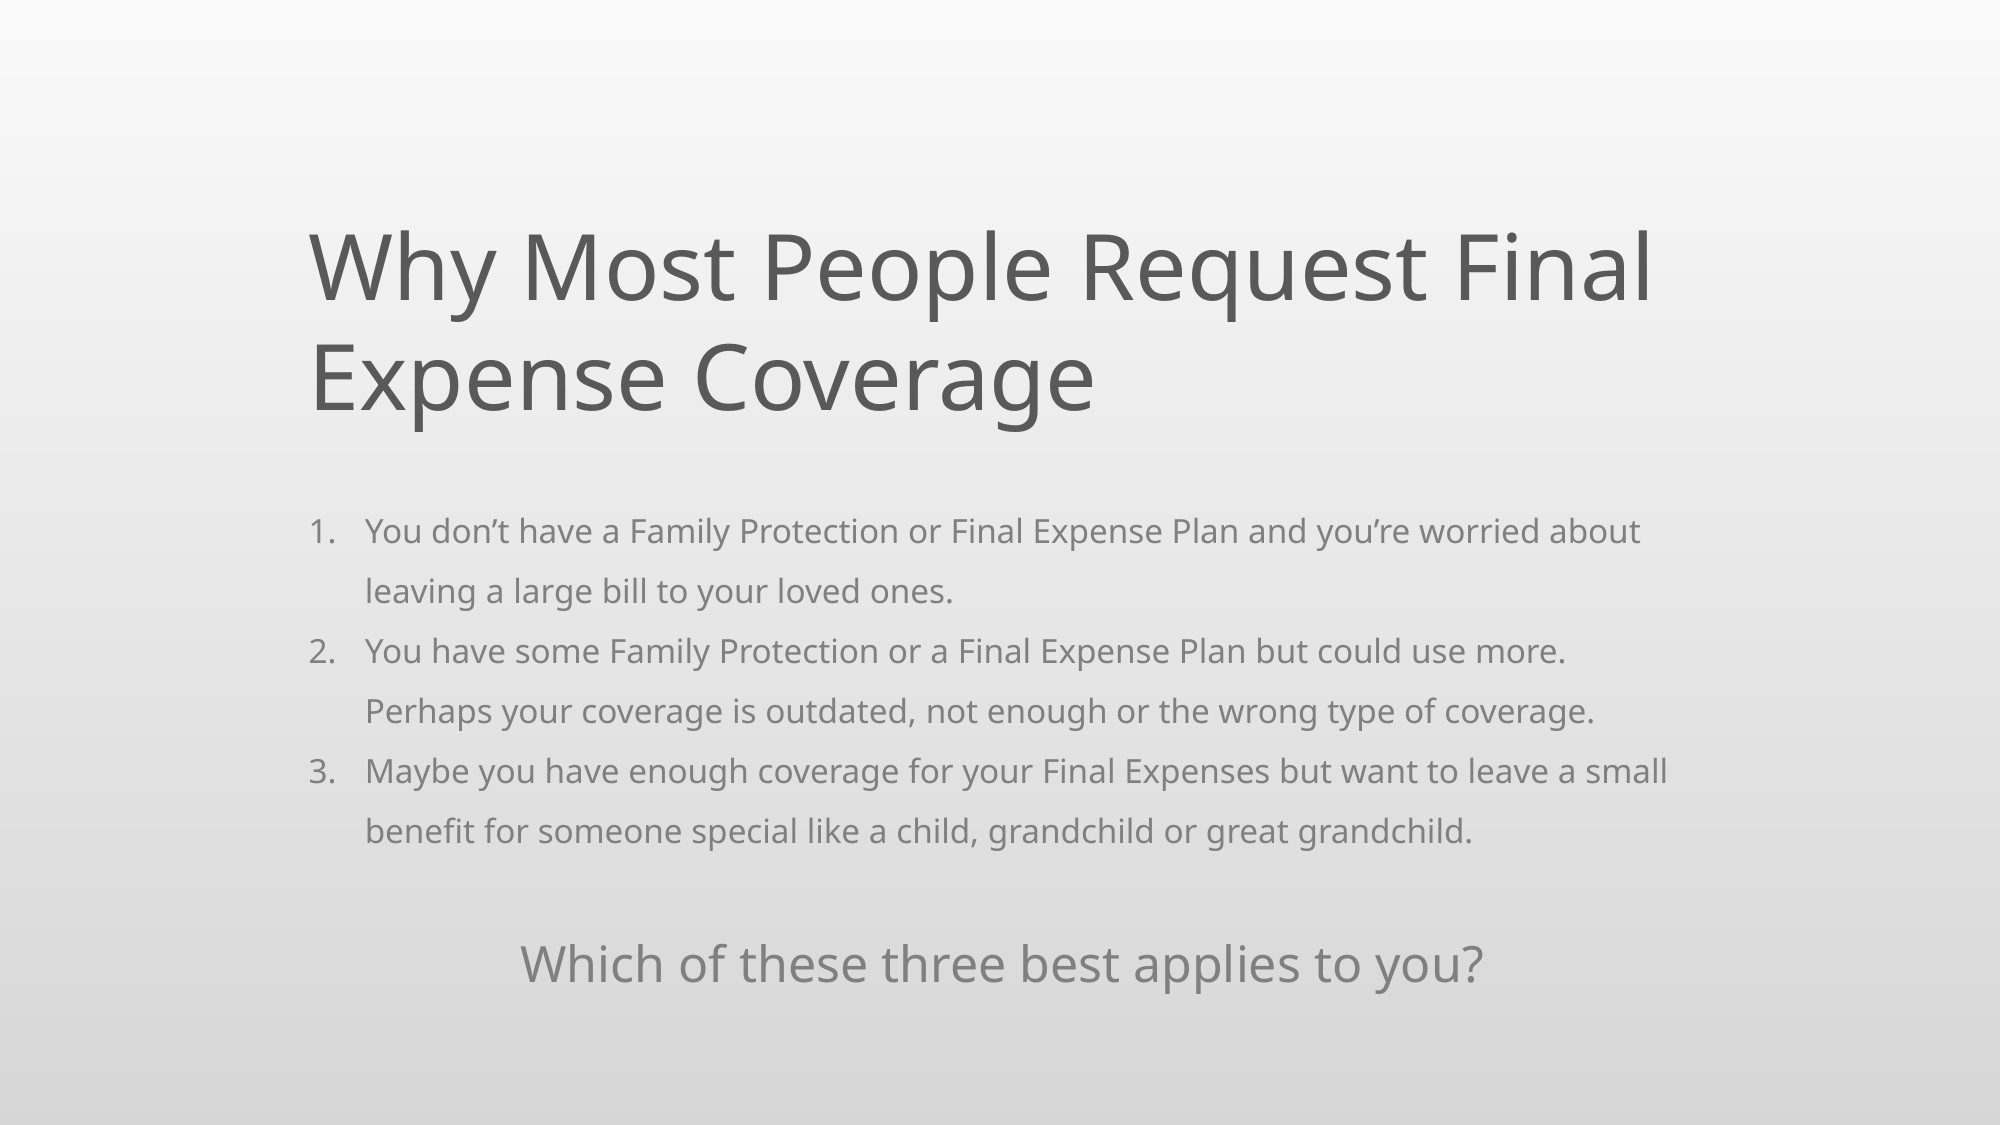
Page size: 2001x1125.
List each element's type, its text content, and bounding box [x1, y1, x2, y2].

text_box Why Most People Request Final Expense Coverage [293, 201, 1711, 437]
text_box You don’t have a Family Protection or Final Expense Plan and you’re worried about leaving a large bill to your loved ones. You have some Family Protection or a Final Expense Plan but could use more. Perhaps your coverage is outdated, not enough or the wrong type of coverage. Maybe you have enough coverage for your Final Expenses but want to leave a small benefit for someone special like a child, grandchild or great grandchild. Which of these three best applies to you? [293, 483, 1711, 1000]
